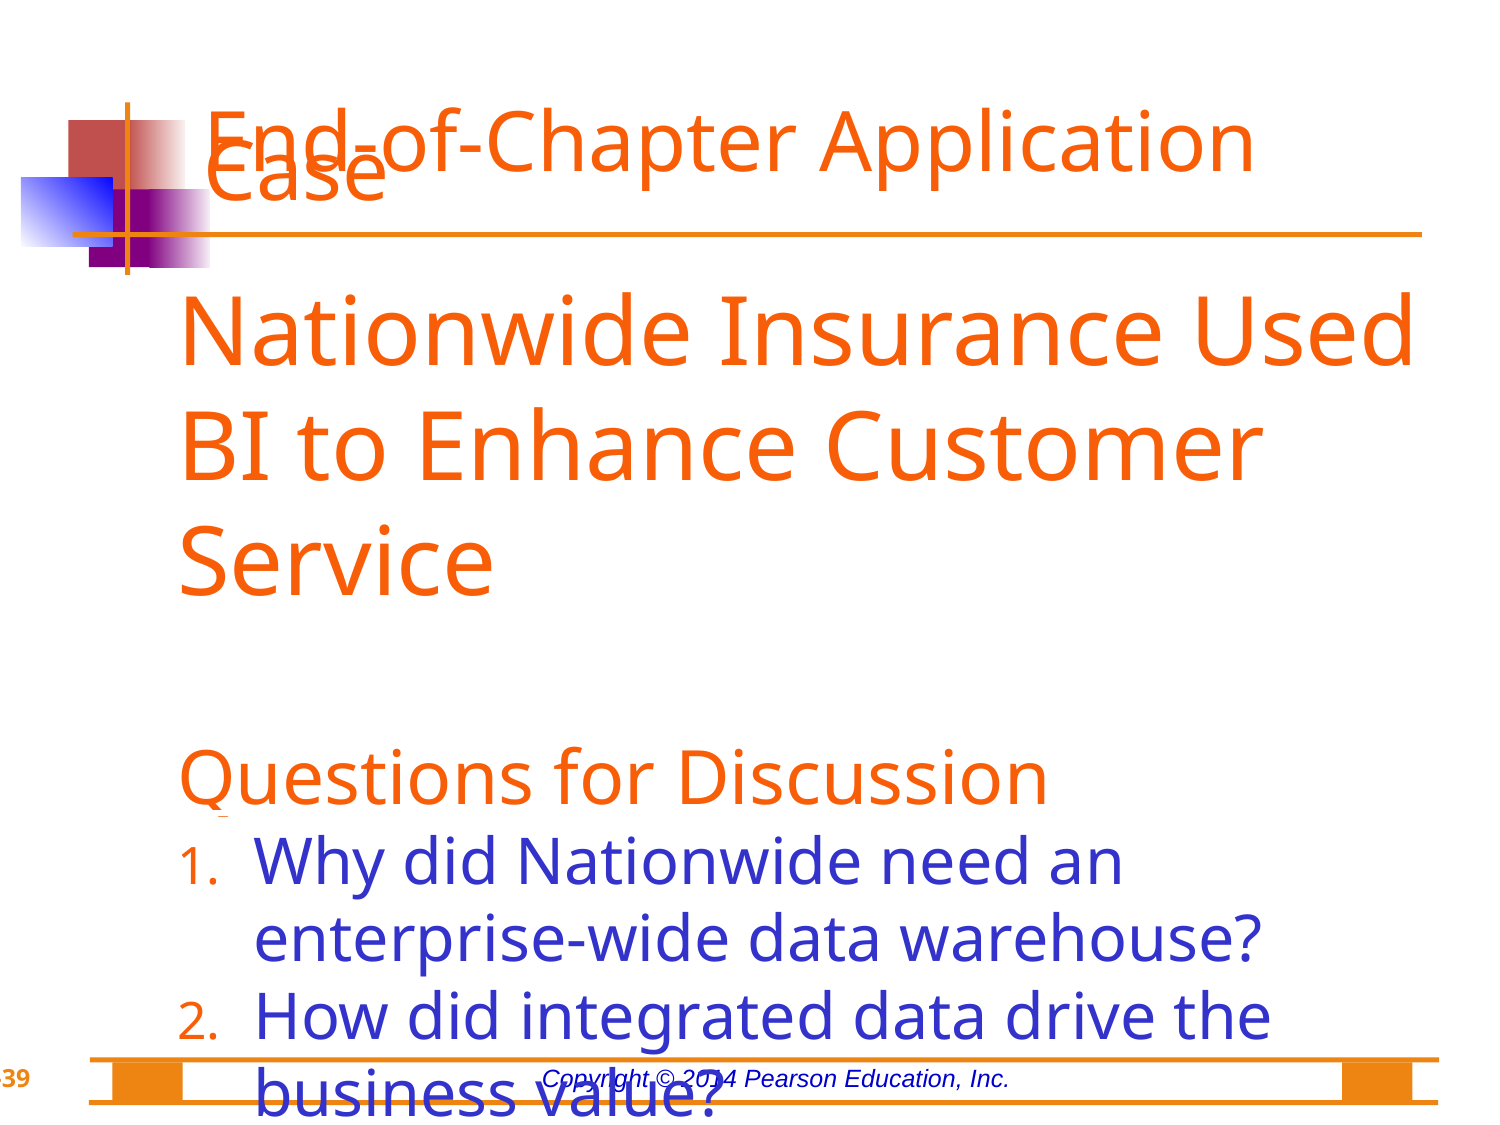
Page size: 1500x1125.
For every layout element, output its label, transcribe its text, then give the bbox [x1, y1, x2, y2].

text_box End-of-Chapter Application Case [188, 38, 1467, 225]
text_box Nationwide Insurance Used BI to Enhance Customer Service Questions for Discussion Why did Nationwide need an enterprise-wide data warehouse? How did integrated data drive the business value? What forms of analytics are employed at Nationwide? With integrated data available in an enterprise data warehouse, what other applications could Nationwide potentially develop? [162, 262, 1475, 1063]
